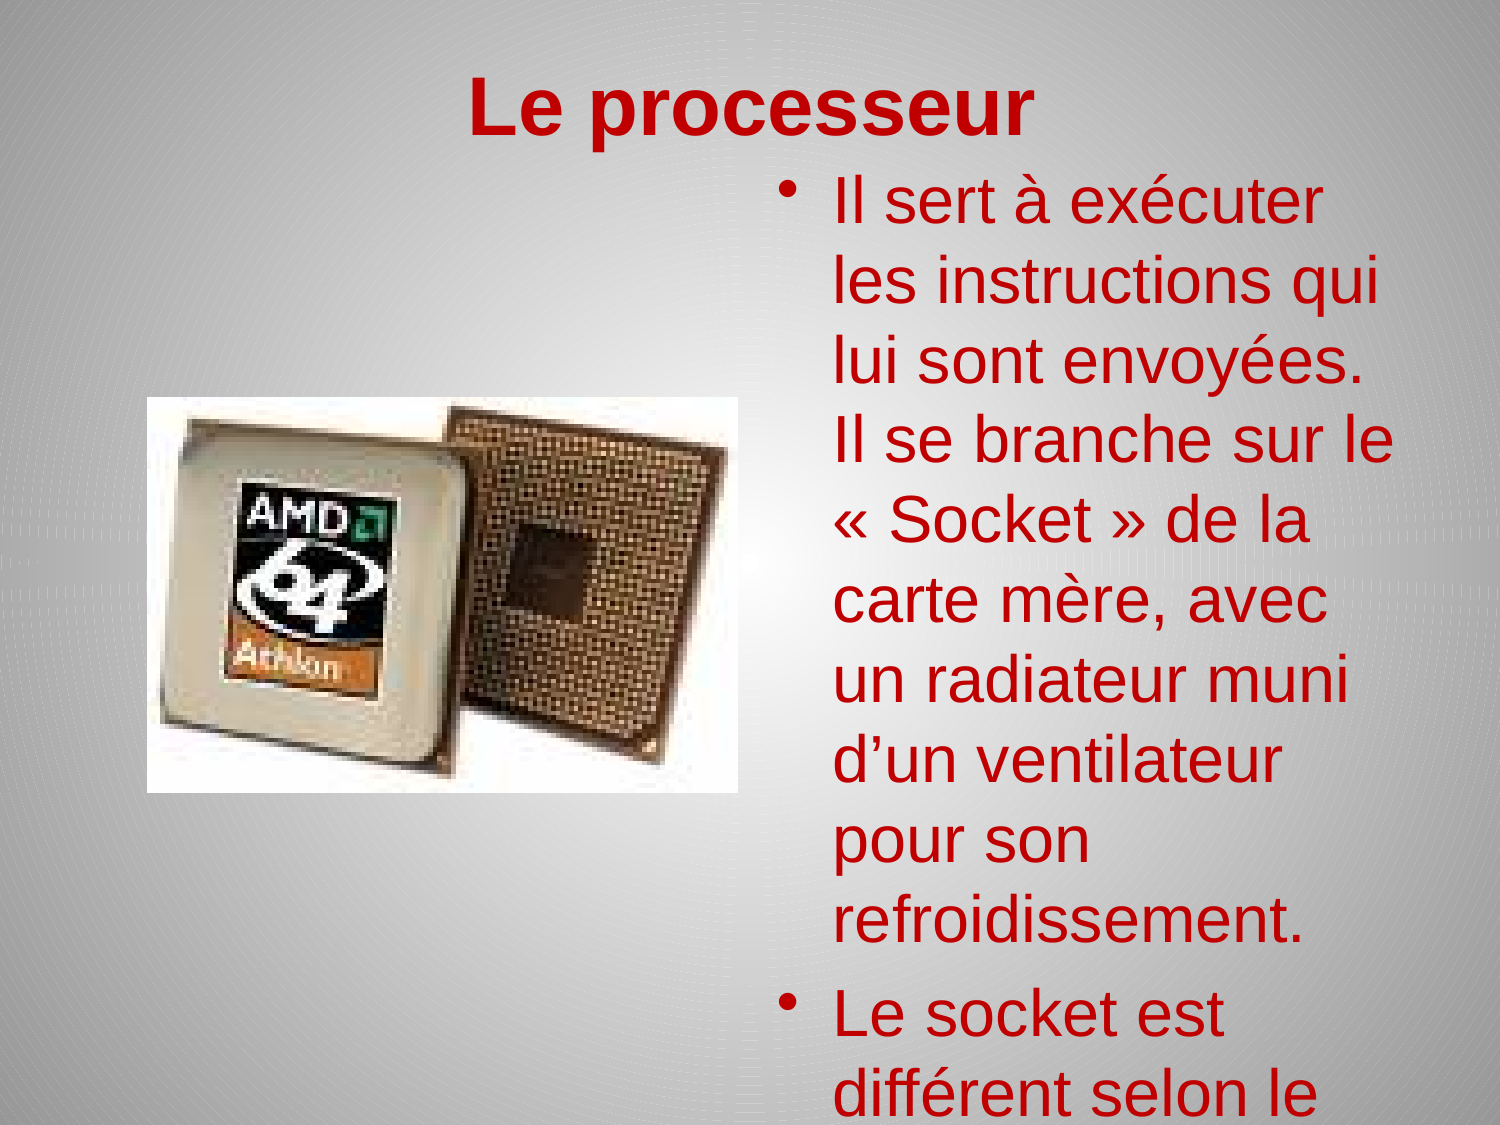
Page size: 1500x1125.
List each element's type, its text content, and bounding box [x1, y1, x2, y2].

title Le processeur [76, 42, 1428, 162]
list Il sert à exécuter les instructions qui lui sont envoyées. Il se branche sur le « Socket » de la carte mère, avec un radiateur muni d’un ventilateur pour son refroidissement. Le socket est différent selon le type de processeur et le type de carte mère. [761, 148, 1425, 947]
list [147, 396, 739, 793]
